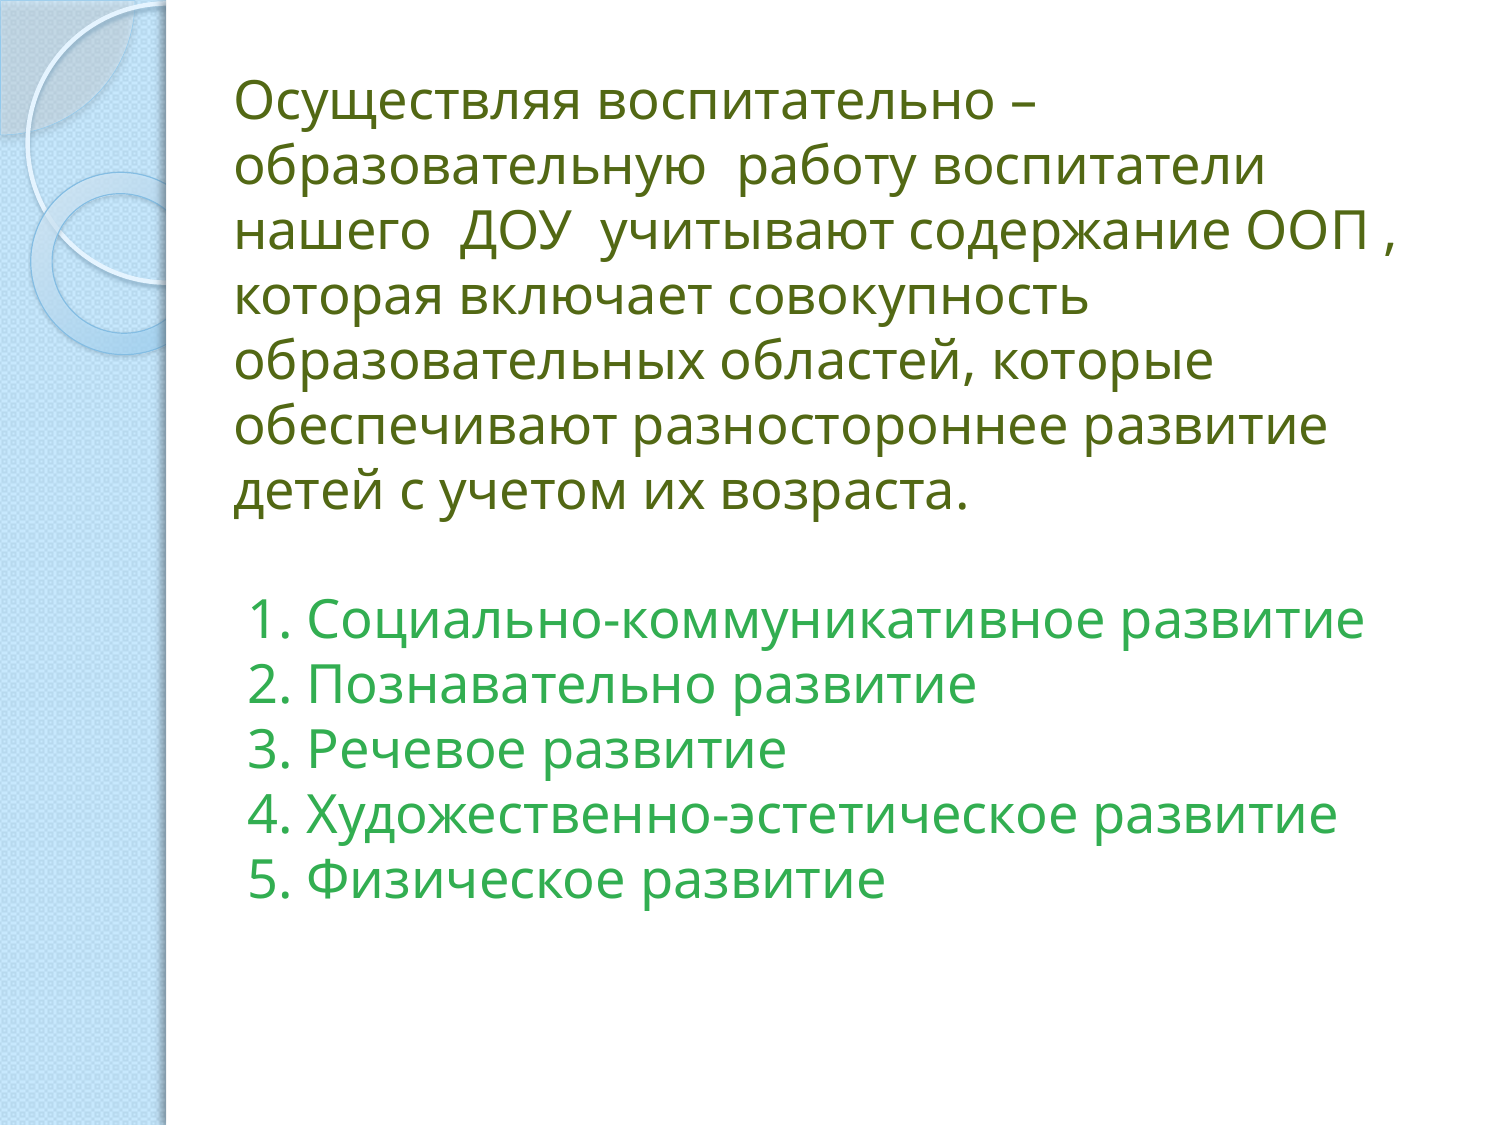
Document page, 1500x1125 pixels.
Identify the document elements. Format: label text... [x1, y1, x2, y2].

title Осуществляя воспитательно – образовательную работу воспитатели нашего ДОУ учитывают содержание ООП , которая включает совокупность образовательных областей, которые обеспечивают разностороннее развитие детей с учетом их возраста. 1. Социально-коммуникативное развитие 2. Познавательно развитие 3. Речевое развитие 4. Художественно-эстетическое развитие 5. Физическое развитие [218, 54, 1449, 986]
